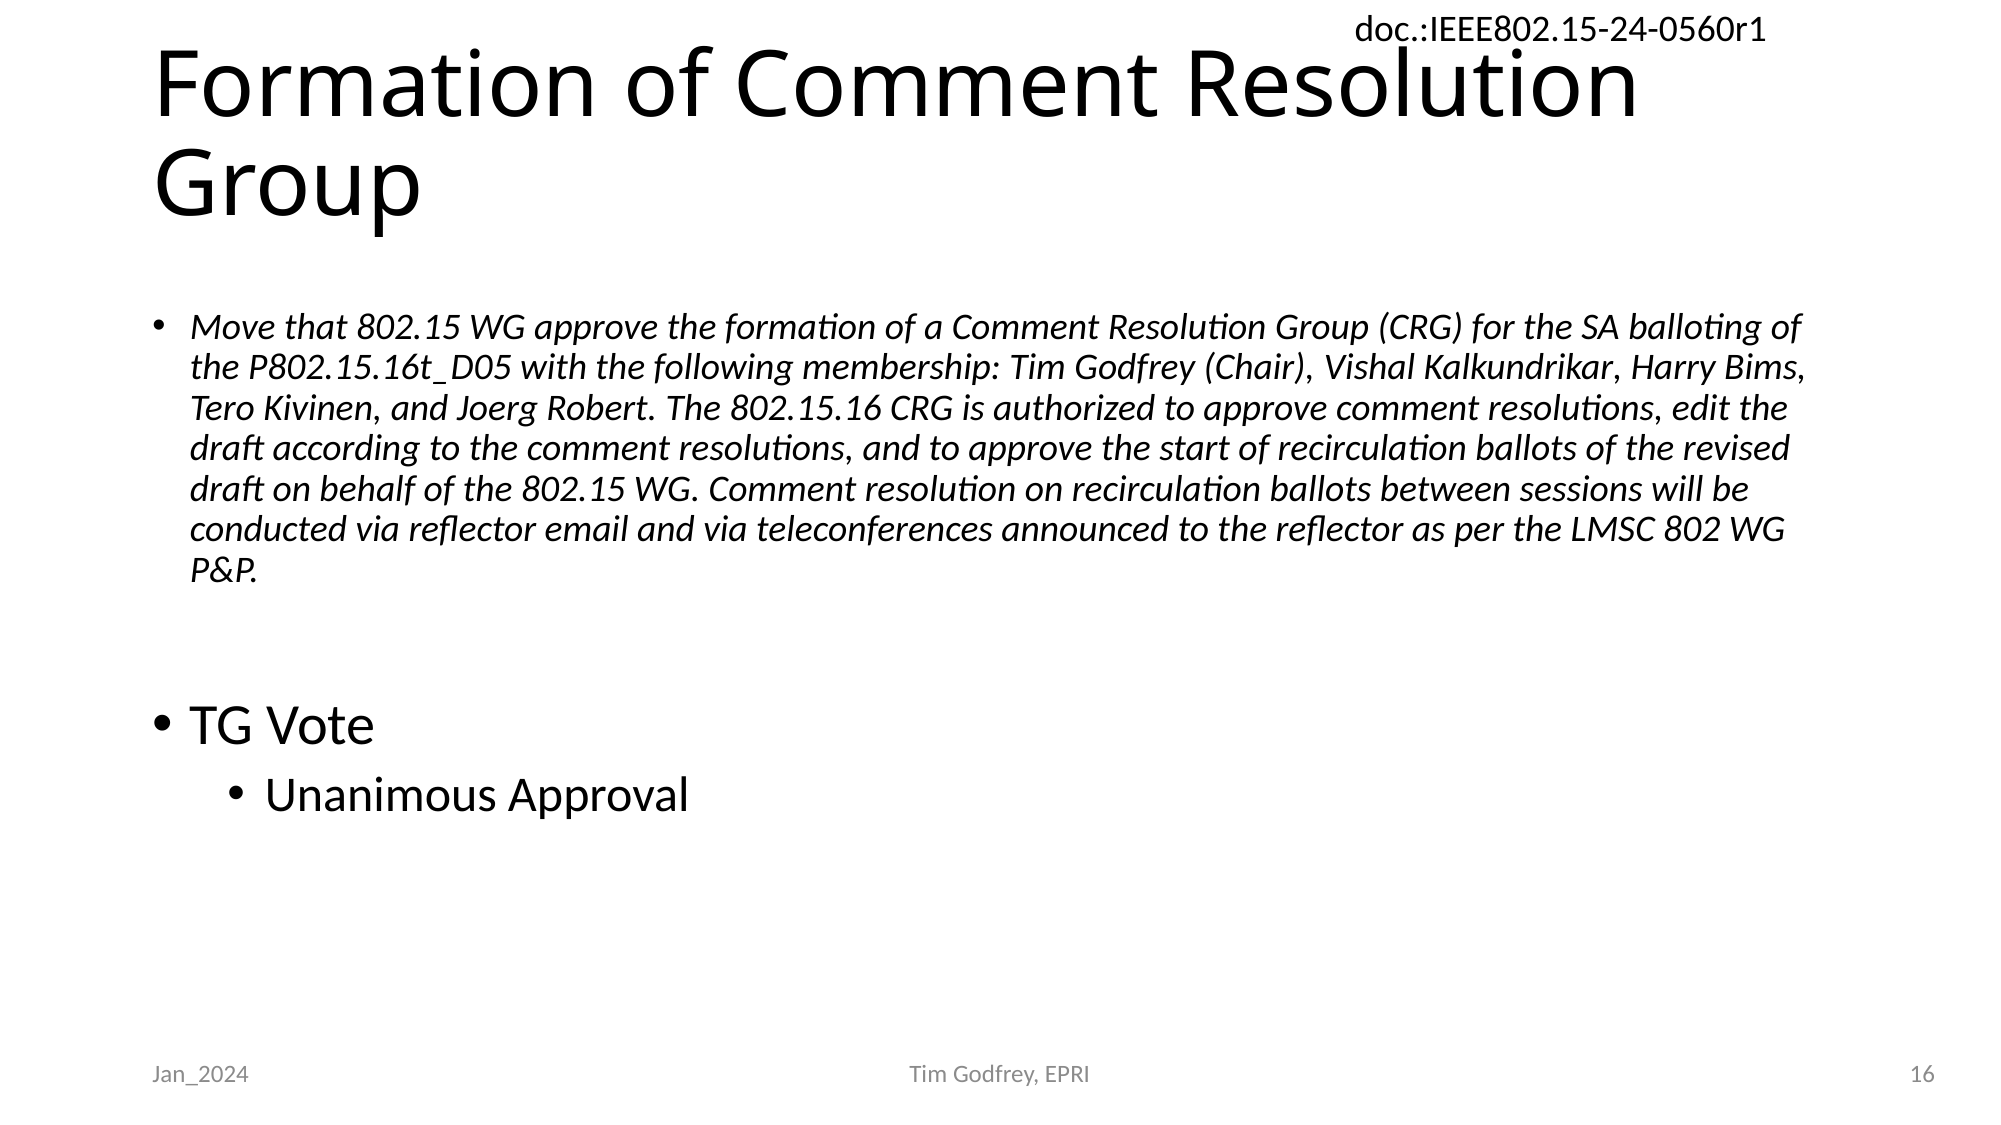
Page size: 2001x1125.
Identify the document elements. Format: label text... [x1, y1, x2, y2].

title Formation of Comment Resolution Group [137, 59, 1863, 213]
footer Tim Godfrey, EPRI [662, 1042, 1338, 1103]
list Move that 802.15 WG approve the formation of a Comment Resolution Group (CRG) for the SA balloting of the P802.15.16t_D05 with the following membership: Tim Godfrey (Chair), Vishal Kalkundrikar, Harry Bims, Tero Kivinen, and Joerg Robert. The 802.15.16 CRG is authorized to approve comment resolutions, edit the draft according to the comment resolutions, and to approve the start of recirculation ballots of the revised draft on behalf of the 802.15 WG. Comment resolution on recirculation ballots between sessions will be conducted via reflector email and via teleconferences announced to the reflector as per the LMSC 802 WG P&P. TG Vote Unanimous Approval [137, 299, 1863, 1014]
slide_number 16 [1462, 1042, 1950, 1103]
slide_number Jan_2024 [137, 1042, 588, 1103]
